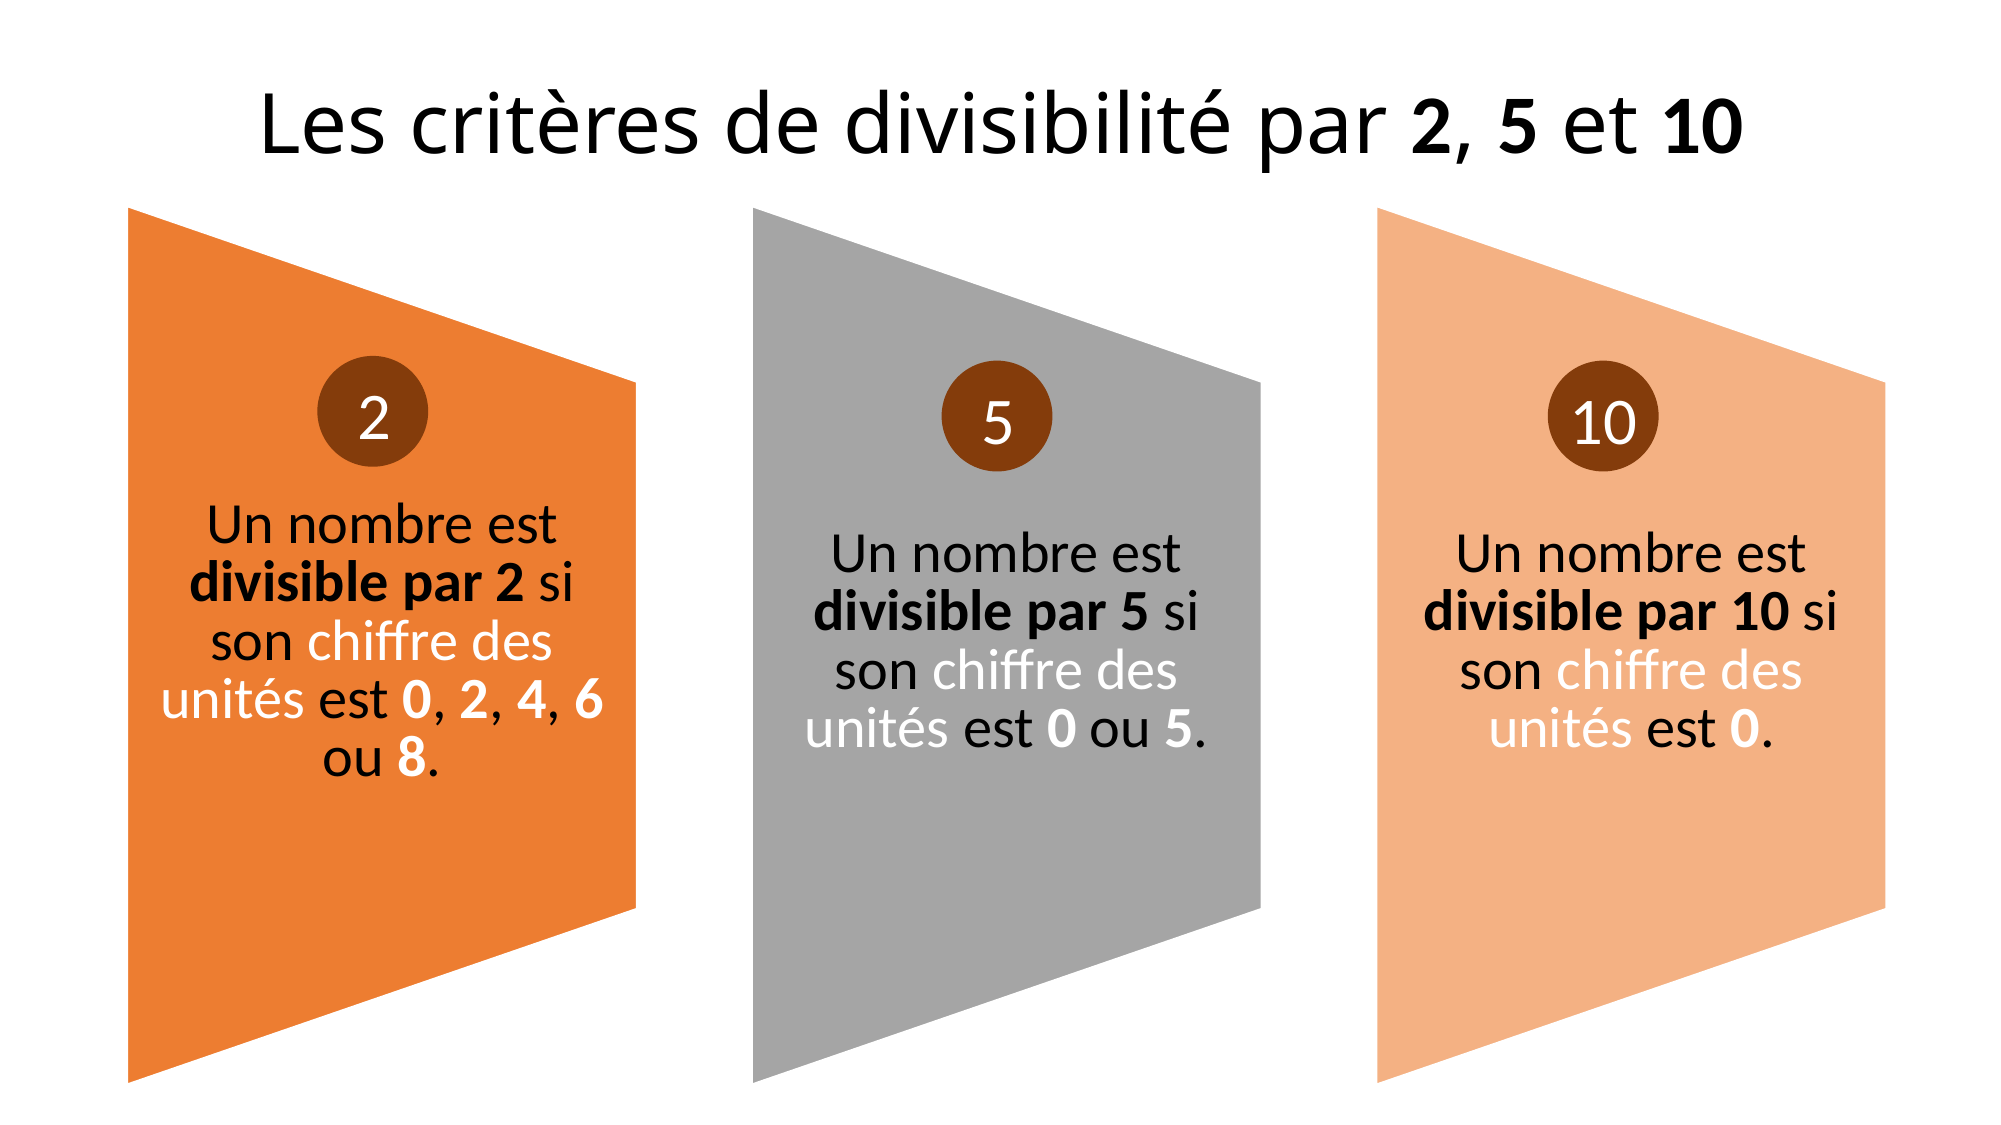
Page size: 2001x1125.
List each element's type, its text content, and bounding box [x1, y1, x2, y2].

text_box Les critères de divisibilité par 2, 5 et 10 [218, 74, 1783, 206]
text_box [126, 206, 1887, 1085]
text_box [1548, 361, 1664, 471]
